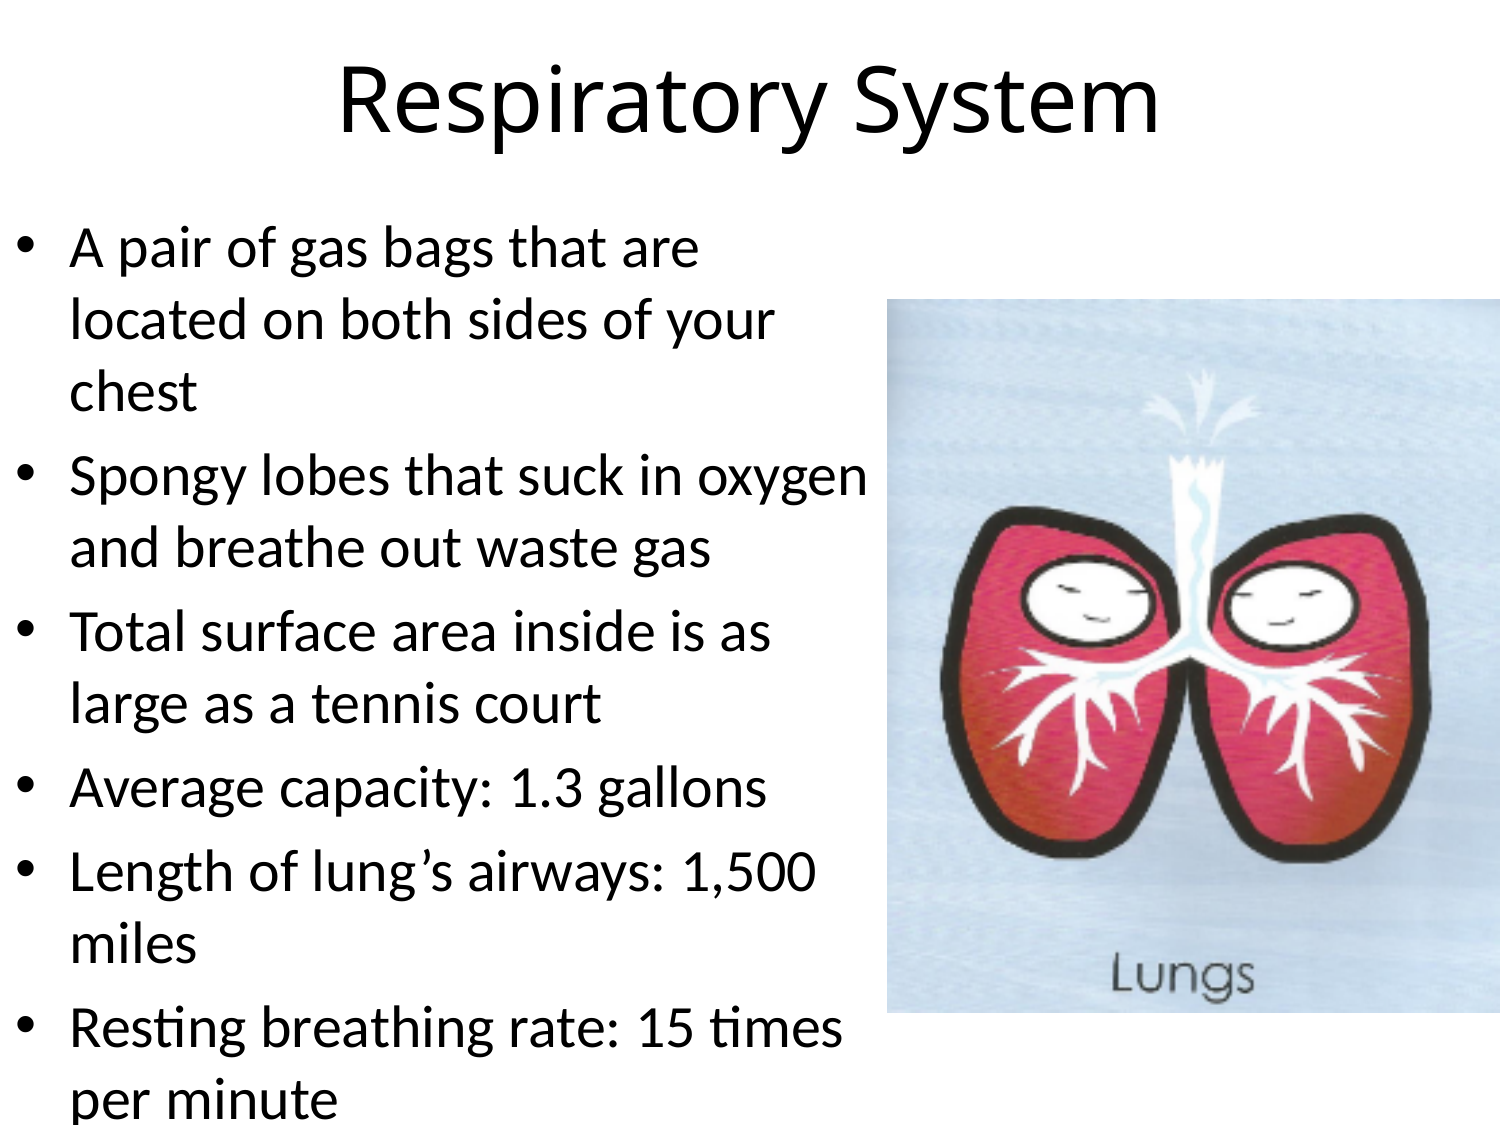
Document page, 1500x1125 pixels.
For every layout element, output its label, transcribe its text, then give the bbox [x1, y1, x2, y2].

list A pair of gas bags that are located on both sides of your chest Spongy lobes that suck in oxygen and breathe out waste gas Total surface area inside is as large as a tennis court Average capacity: 1.3 gallons Length of lung’s airways: 1,500 miles Resting breathing rate: 15 times per minute [0, 200, 888, 1125]
picture [887, 299, 1500, 1013]
title Respiratory System [75, 2, 1425, 190]
